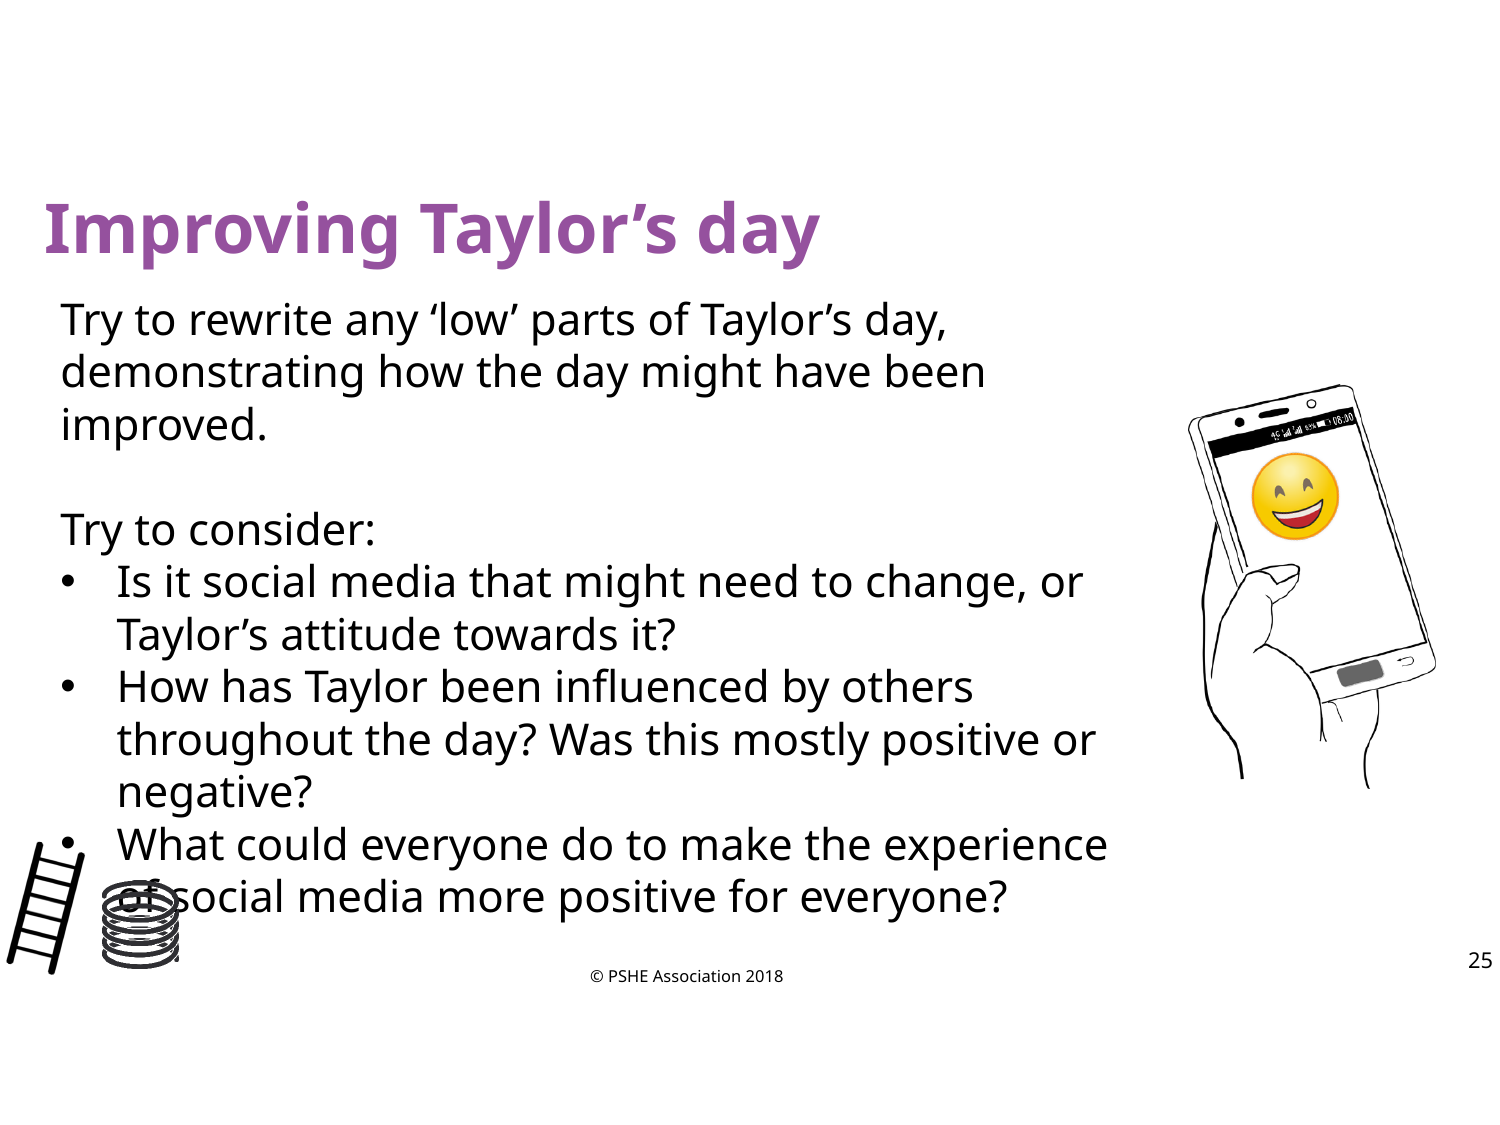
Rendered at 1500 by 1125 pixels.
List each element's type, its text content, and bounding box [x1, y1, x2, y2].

picture [98, 880, 179, 970]
slide_number 25 [1453, 939, 1500, 985]
text_box Try to rewrite any ‘low’ parts of Taylor’s day, demonstrating how the day might have been improved. Try to consider: Is it social media that might need to change, or Taylor’s attitude towards it? How has Taylor been influenced by others throughout the day? Was this mostly positive or negative? What could everyone do to make the experience of social media more positive for everyone? [45, 284, 1143, 929]
footer © PSHE Association 2018 [0, 951, 1494, 997]
text_box Improving Taylor’s day [30, 177, 1349, 275]
picture [0, 840, 78, 976]
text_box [1188, 384, 1436, 789]
